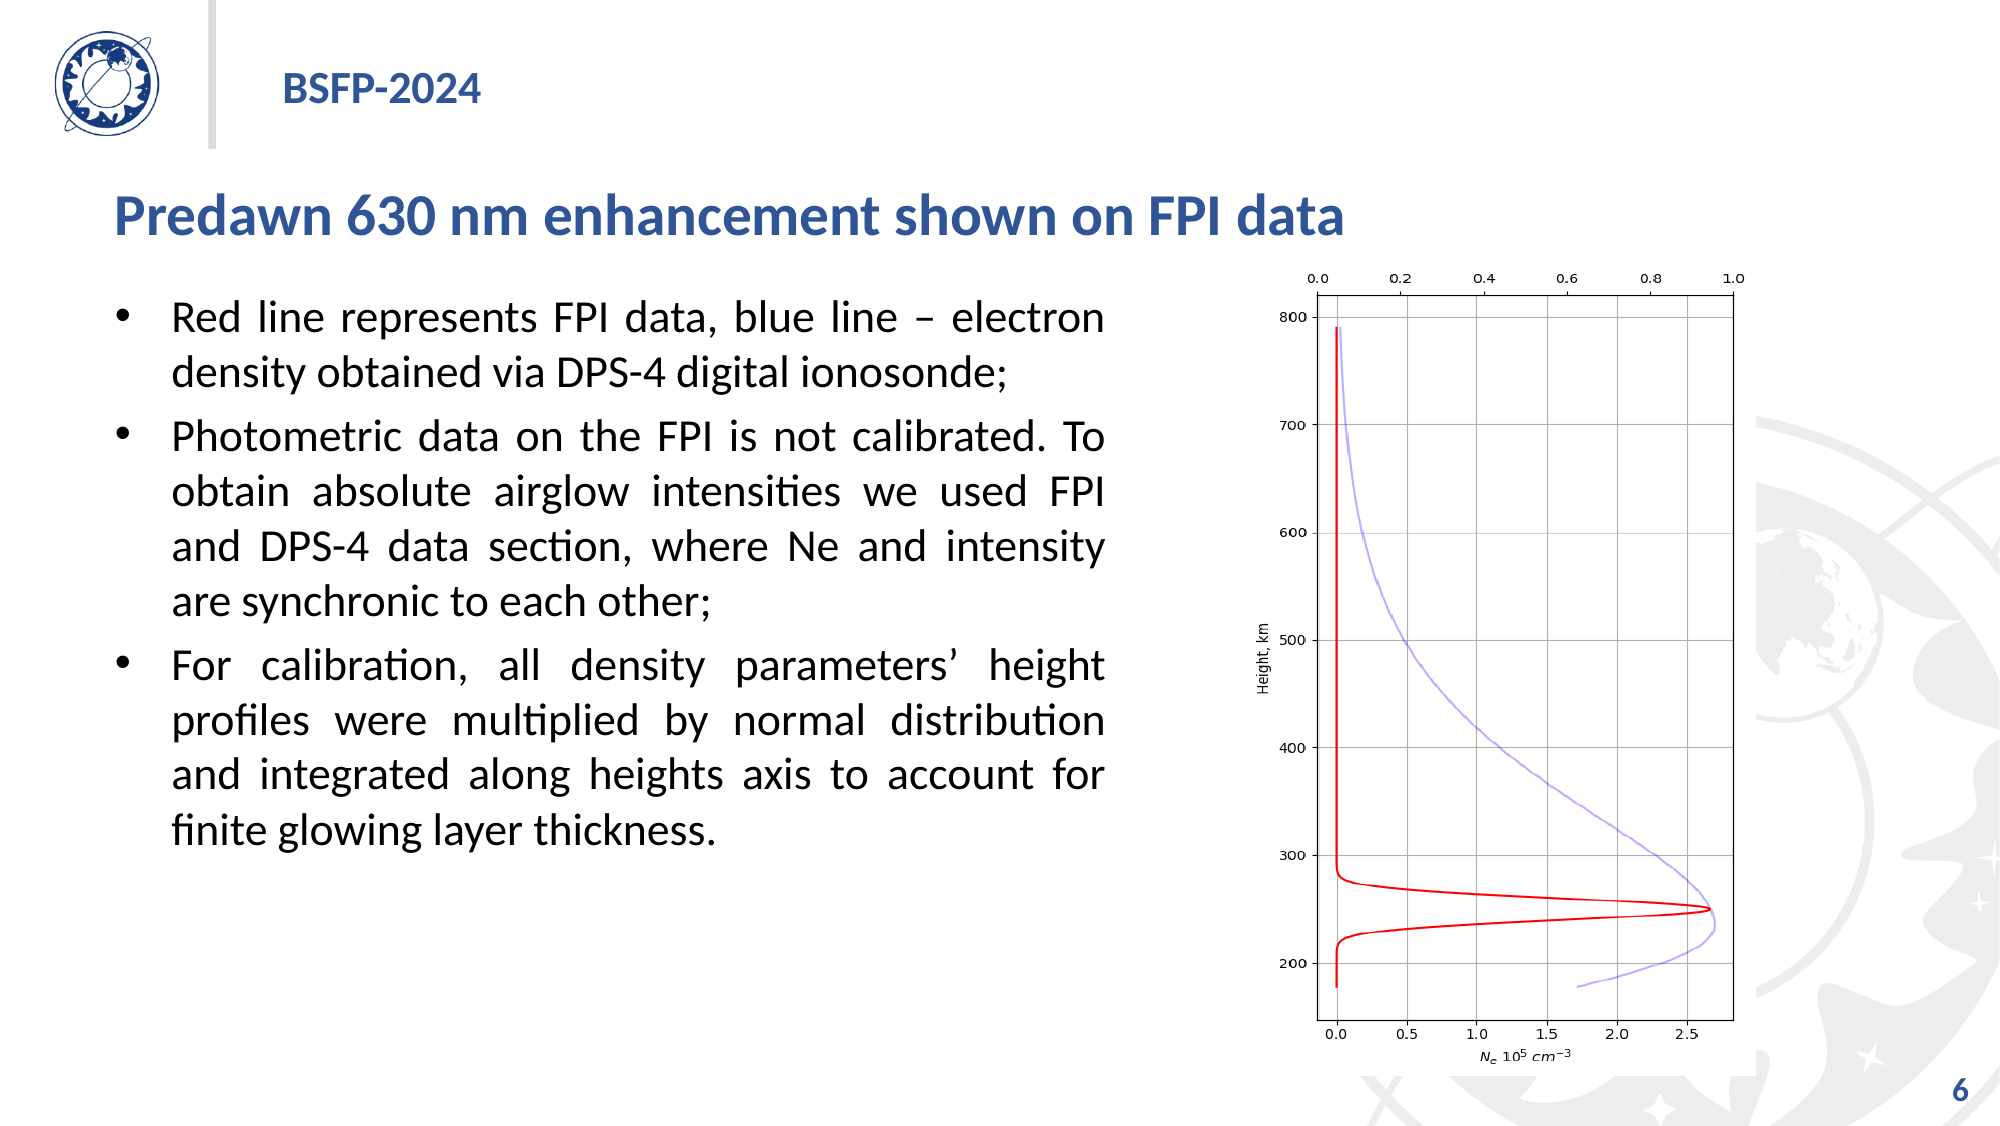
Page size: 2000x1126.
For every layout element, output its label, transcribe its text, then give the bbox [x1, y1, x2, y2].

list Red line represents FPI data, blue line – electron density obtained via DPS-4 digital ionosonde; Photometric data on the FPI is not calibrated. To obtain absolute airglow intensities we used FPI and DPS-4 data section, where Ne and intensity are synchronic to each other; For calibration, all density parameters’ height profiles were multiplied by normal distribution and integrated along heights axis to account for finite glowing layer thickness. [99, 279, 1122, 1059]
title Predawn 630 nm enhancement shown on FPI data [99, 168, 1900, 256]
text_box BSFP-2024 [267, 49, 1893, 120]
picture [1247, 263, 2000, 1126]
picture [54, 31, 169, 136]
